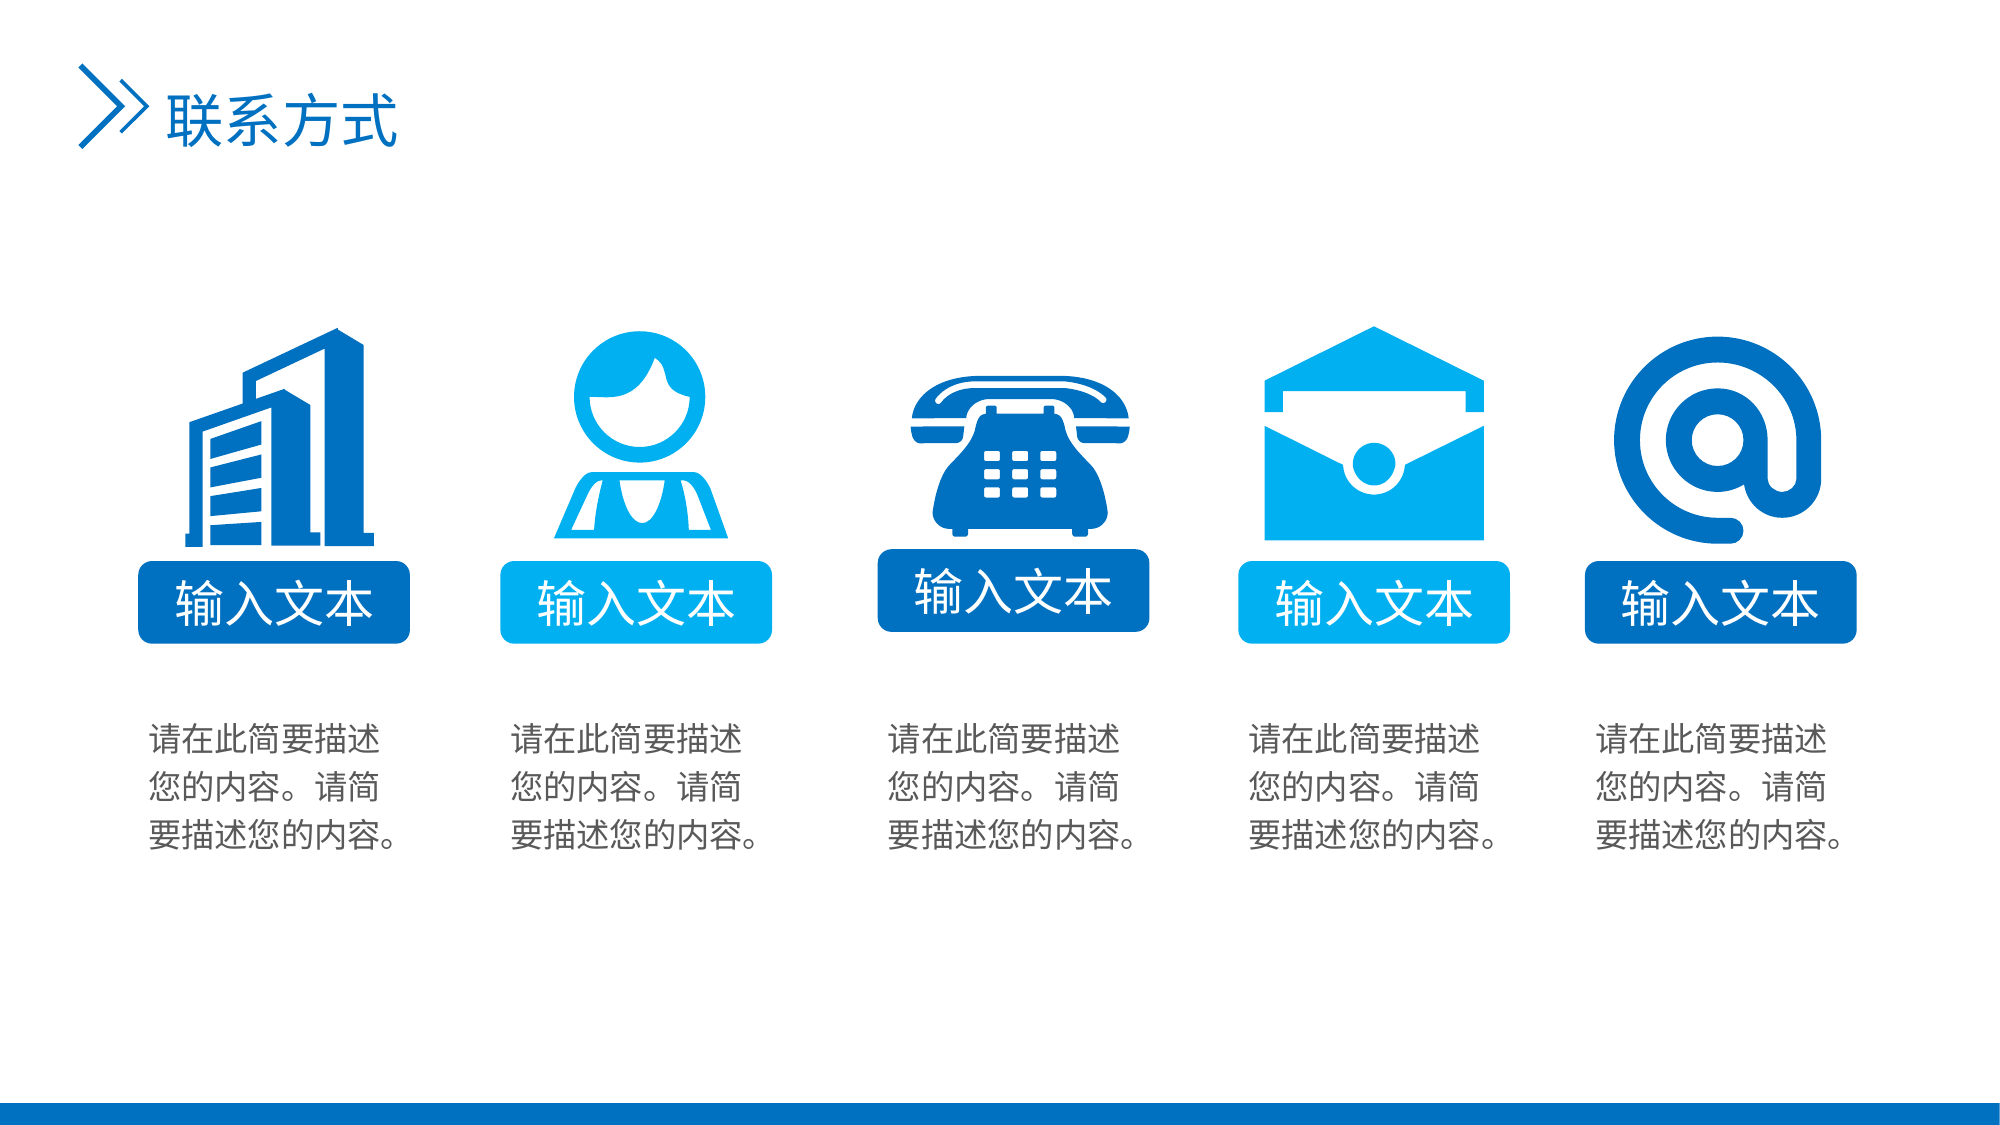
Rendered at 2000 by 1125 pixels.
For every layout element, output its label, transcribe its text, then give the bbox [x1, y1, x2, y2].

text_box 请在此简要描述您的内容。请简要描述您的内容。 [872, 702, 1166, 918]
text_box 联系方式 [150, 41, 414, 162]
text_box 请在此简要描述您的内容。请简要描述您的内容。 [1580, 702, 1873, 918]
text_box [910, 426, 965, 444]
text_box 请在此简要描述您的内容。请简要描述您的内容。 [495, 702, 788, 918]
text_box [1264, 326, 1484, 413]
text_box 输入文本 [875, 547, 1152, 634]
text_box [1614, 336, 1822, 544]
text_box [911, 375, 1129, 419]
text_box [574, 331, 706, 463]
text_box 输入文本 [1236, 558, 1513, 646]
text_box [1264, 425, 1484, 541]
text_box 输入文本 [1582, 558, 1859, 646]
text_box [185, 327, 374, 547]
text_box 请在此简要描述您的内容。请简要描述您的内容。 [133, 702, 426, 918]
text_box 请在此简要描述您的内容。请简要描述您的内容。 [1233, 702, 1526, 918]
text_box [553, 472, 729, 539]
text_box 输入文本 [498, 558, 775, 646]
text_box 输入文本 [136, 558, 413, 646]
text_box [1075, 426, 1130, 444]
text_box [932, 405, 1108, 537]
